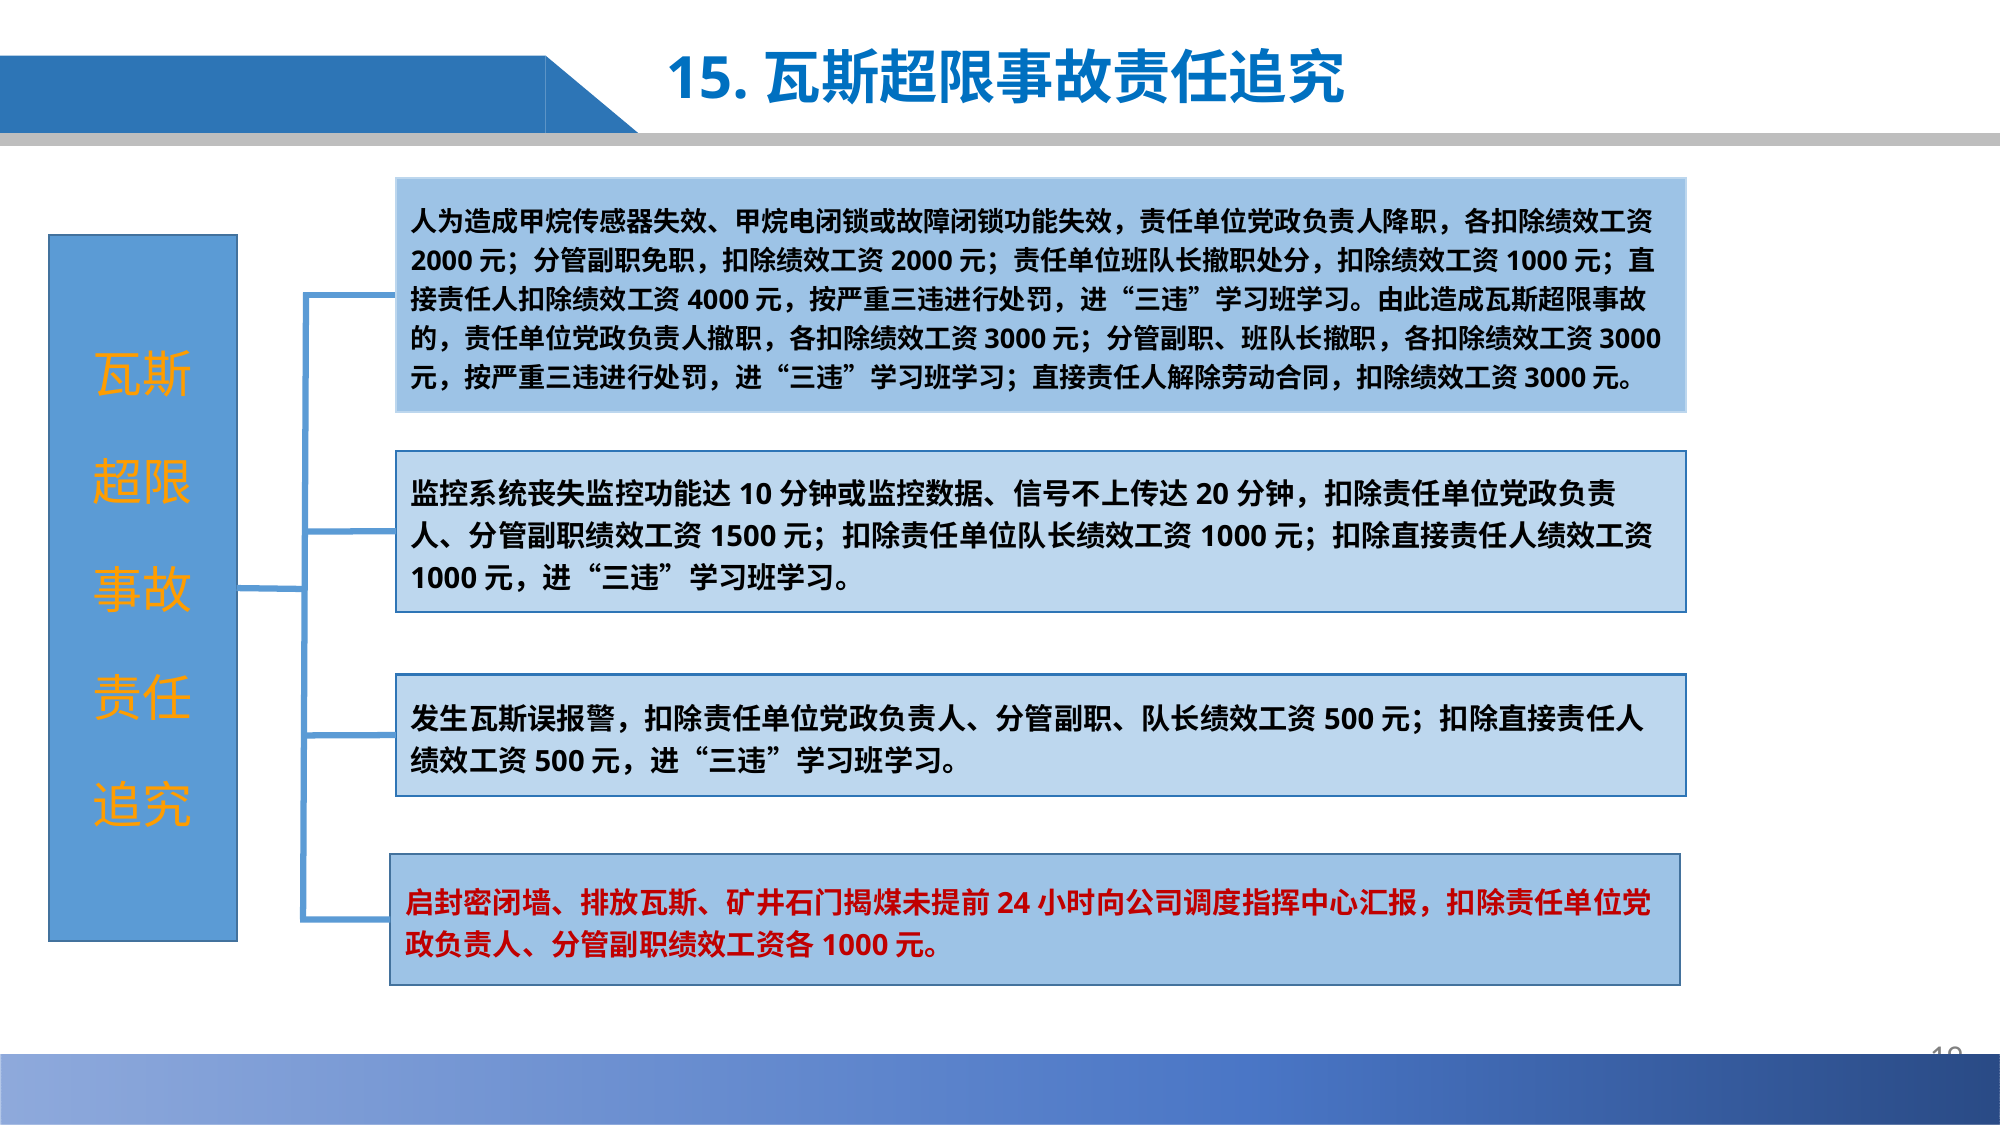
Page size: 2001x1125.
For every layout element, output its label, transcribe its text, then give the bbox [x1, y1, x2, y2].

text_box 瓦斯 超限 事故 责任 追究 [48, 234, 238, 942]
text_box 监控系统丧失监控功能达10分钟或监控数据、信号不上传达20分钟，扣除责任单位党政负责人、分管副职绩效工资1500元；扣除责任单位队长绩效工资1000元；扣除直接责任人绩效工资1000元，进“三违”学习班学习。 [395, 450, 1686, 612]
text_box [545, 55, 642, 136]
text_box [0, 55, 545, 134]
text_box 人为造成甲烷传感器失效、甲烷电闭锁或故障闭锁功能失效，责任单位党政负责人降职，各扣除绩效工资2000元；分管副职免职，扣除绩效工资2000元；责任单位班队长撤职处分，扣除绩效工资1000元；直接责任人扣除绩效工资4000元，按严重三违进行处罚，进“三违”学习班学习。由此造成瓦斯超限事故的，责任单位党政负责人撤职，各扣除绩效工资3000元；分管副职、班队长撤职，各扣除绩效工资3000元，按严重三违进行处罚，进“三违”学习班学习；直接责任人解除劳动合同，扣除绩效工资3000元。 [396, 178, 1687, 412]
text_box [0, 1054, 2000, 1125]
text_box 发生瓦斯误报警，扣除责任单位党政负责人、分管副职、队长绩效工资500元；扣除直接责任人绩效工资500元，进“三违”学习班学习。 [395, 674, 1686, 796]
text_box 启封密闭墙、排放瓦斯、矿井石门揭煤未提前24小时向公司调度指挥中心汇报，扣除责任单位党政负责人、分管副职绩效工资各1000元。 [389, 853, 1681, 986]
text_box 15.瓦斯超限事故责任追究 [651, 32, 1731, 118]
